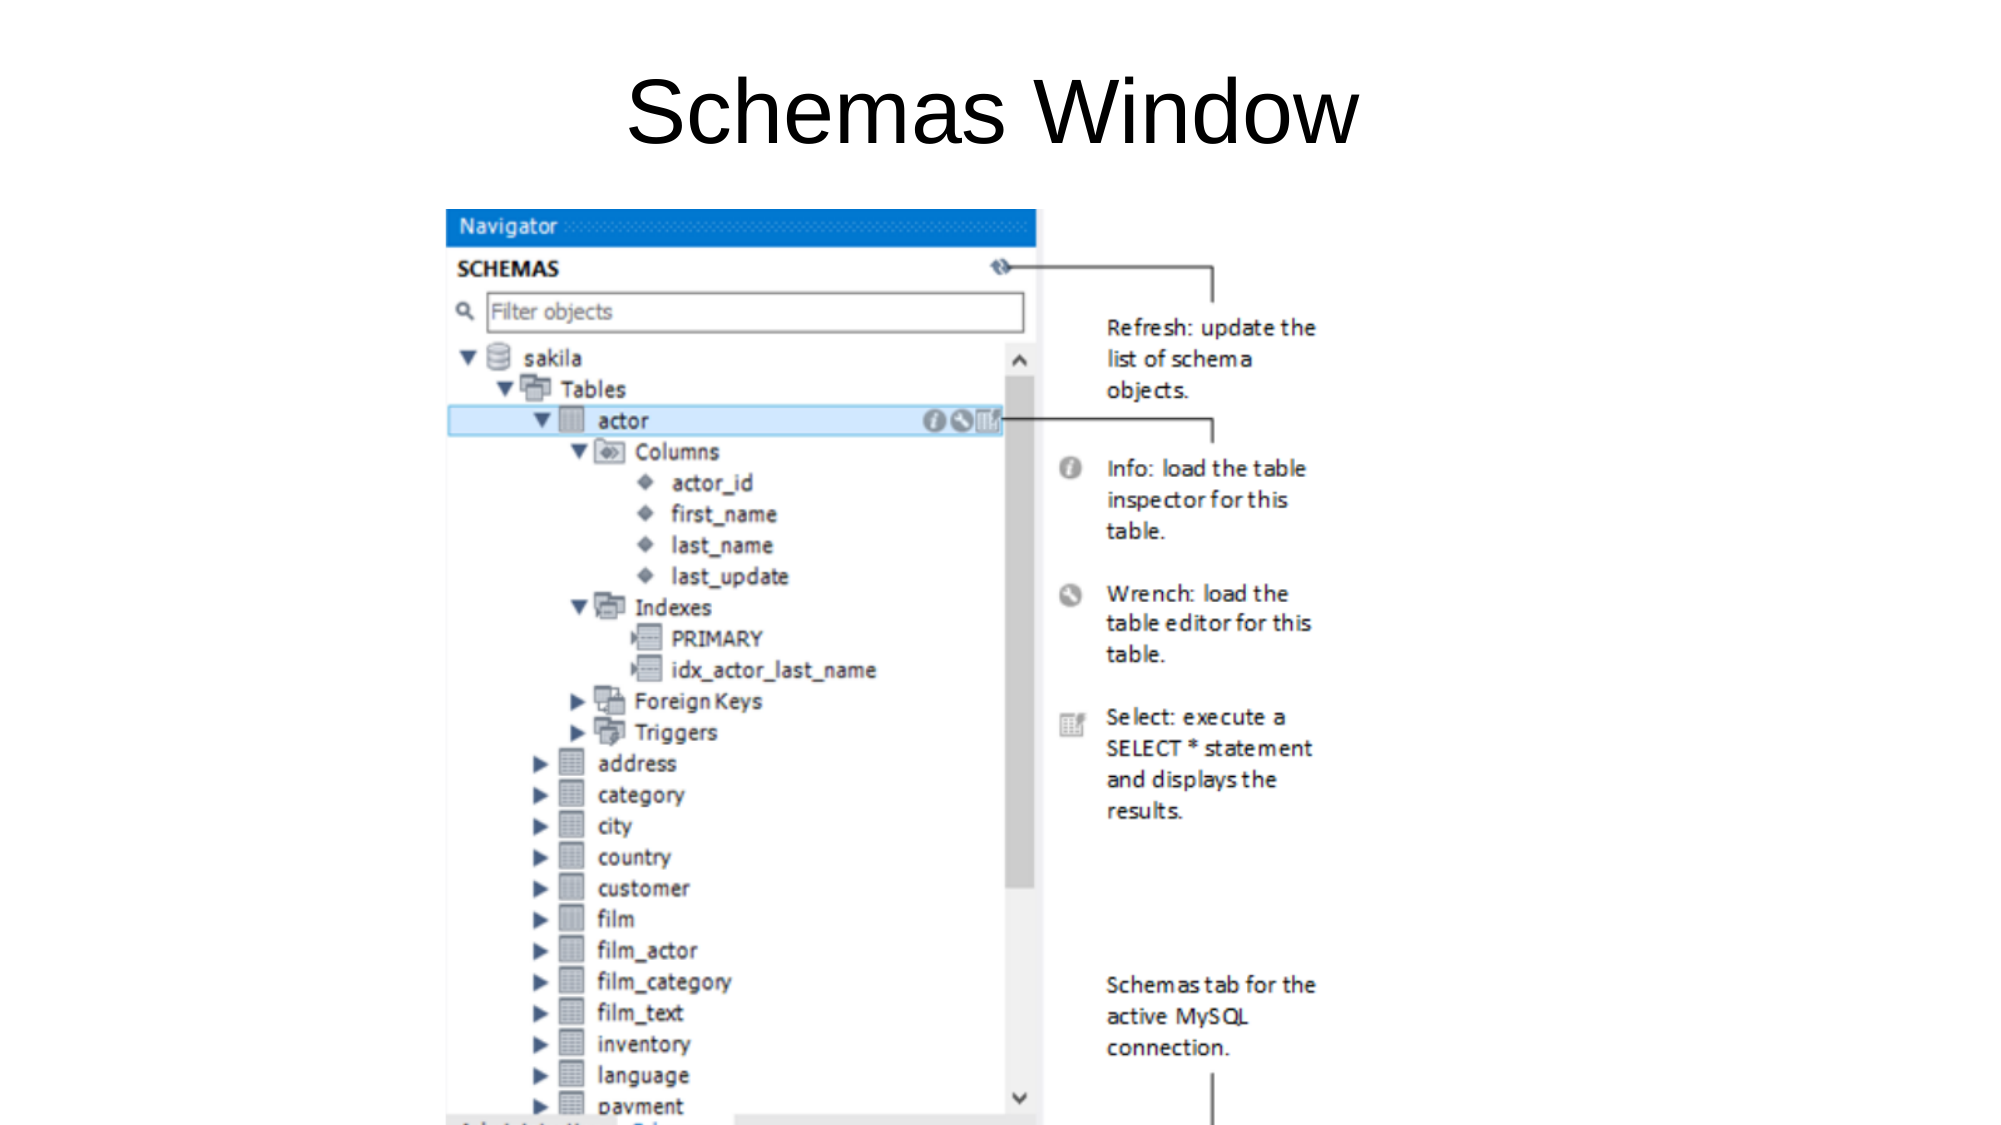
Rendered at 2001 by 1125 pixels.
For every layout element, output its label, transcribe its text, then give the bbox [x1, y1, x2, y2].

title Schemas Window [99, 45, 1886, 169]
picture [445, 209, 1335, 1125]
